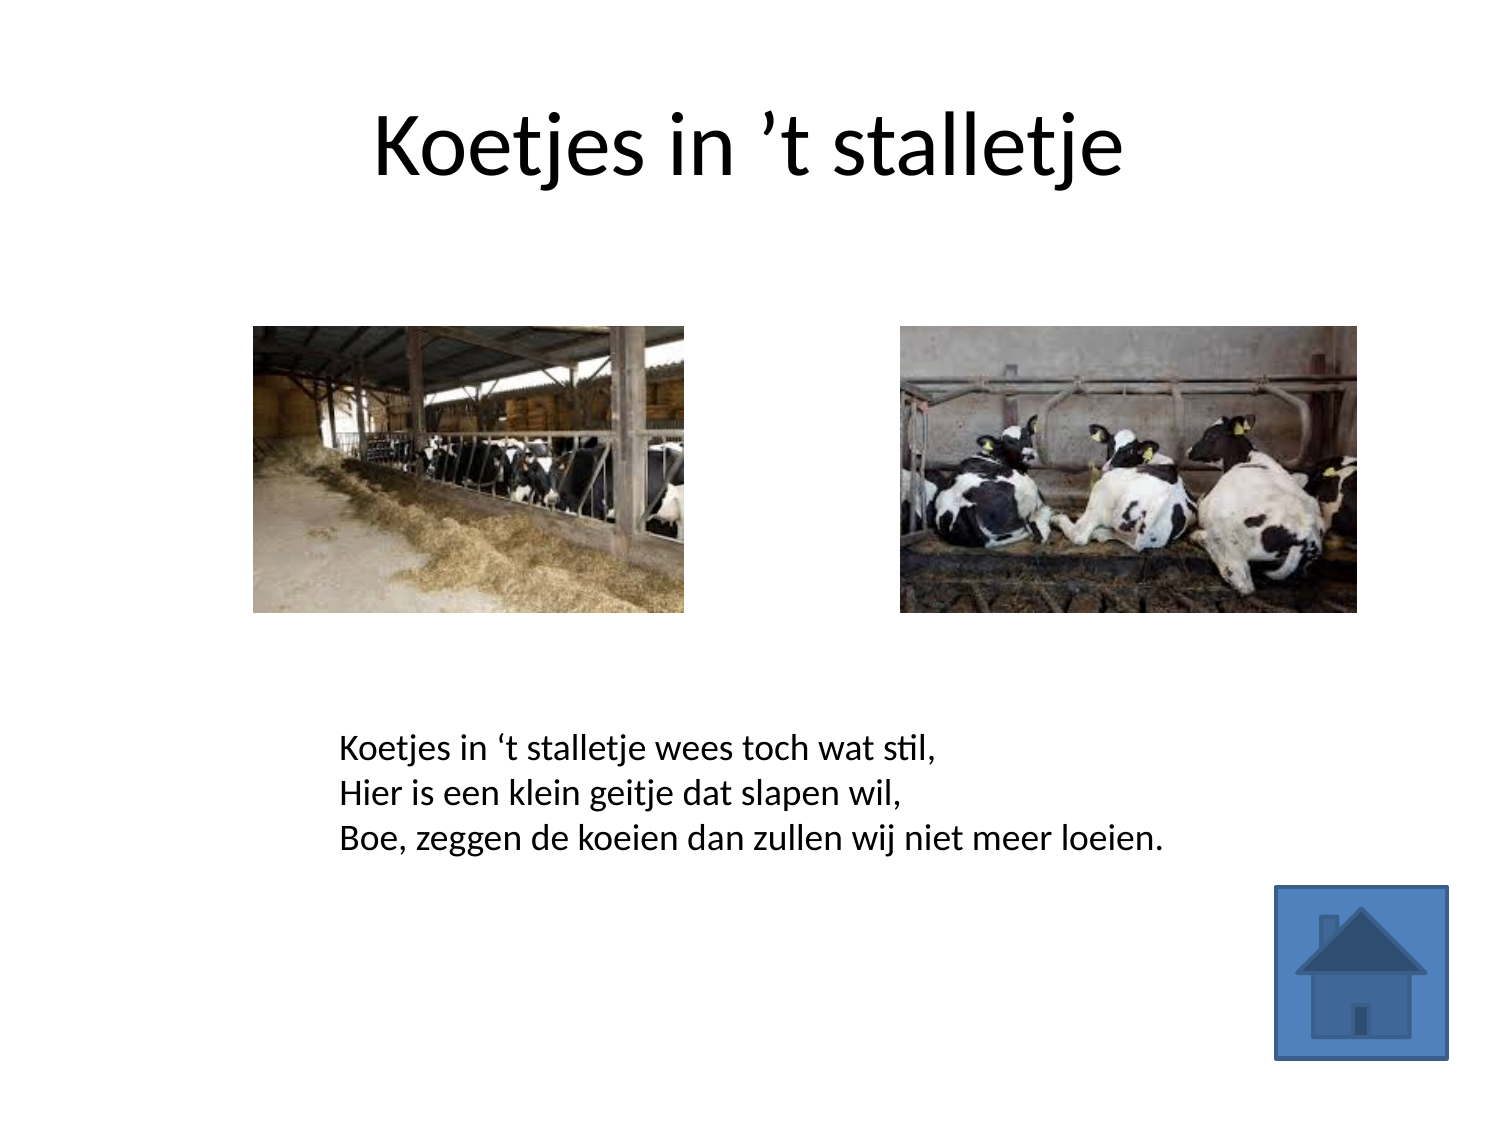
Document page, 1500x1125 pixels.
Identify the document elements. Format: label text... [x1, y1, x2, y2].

text_box Koetjes in ‘t stalletje wees toch wat stil, Hier is een klein geitje dat slapen wil, Boe, zeggen de koeien dan zullen wij niet meer loeien. [324, 715, 1282, 866]
picture [253, 325, 684, 613]
picture [899, 325, 1357, 613]
title Koetjes in ’t stalletje [75, 45, 1425, 233]
text_box [1274, 885, 1449, 1061]
